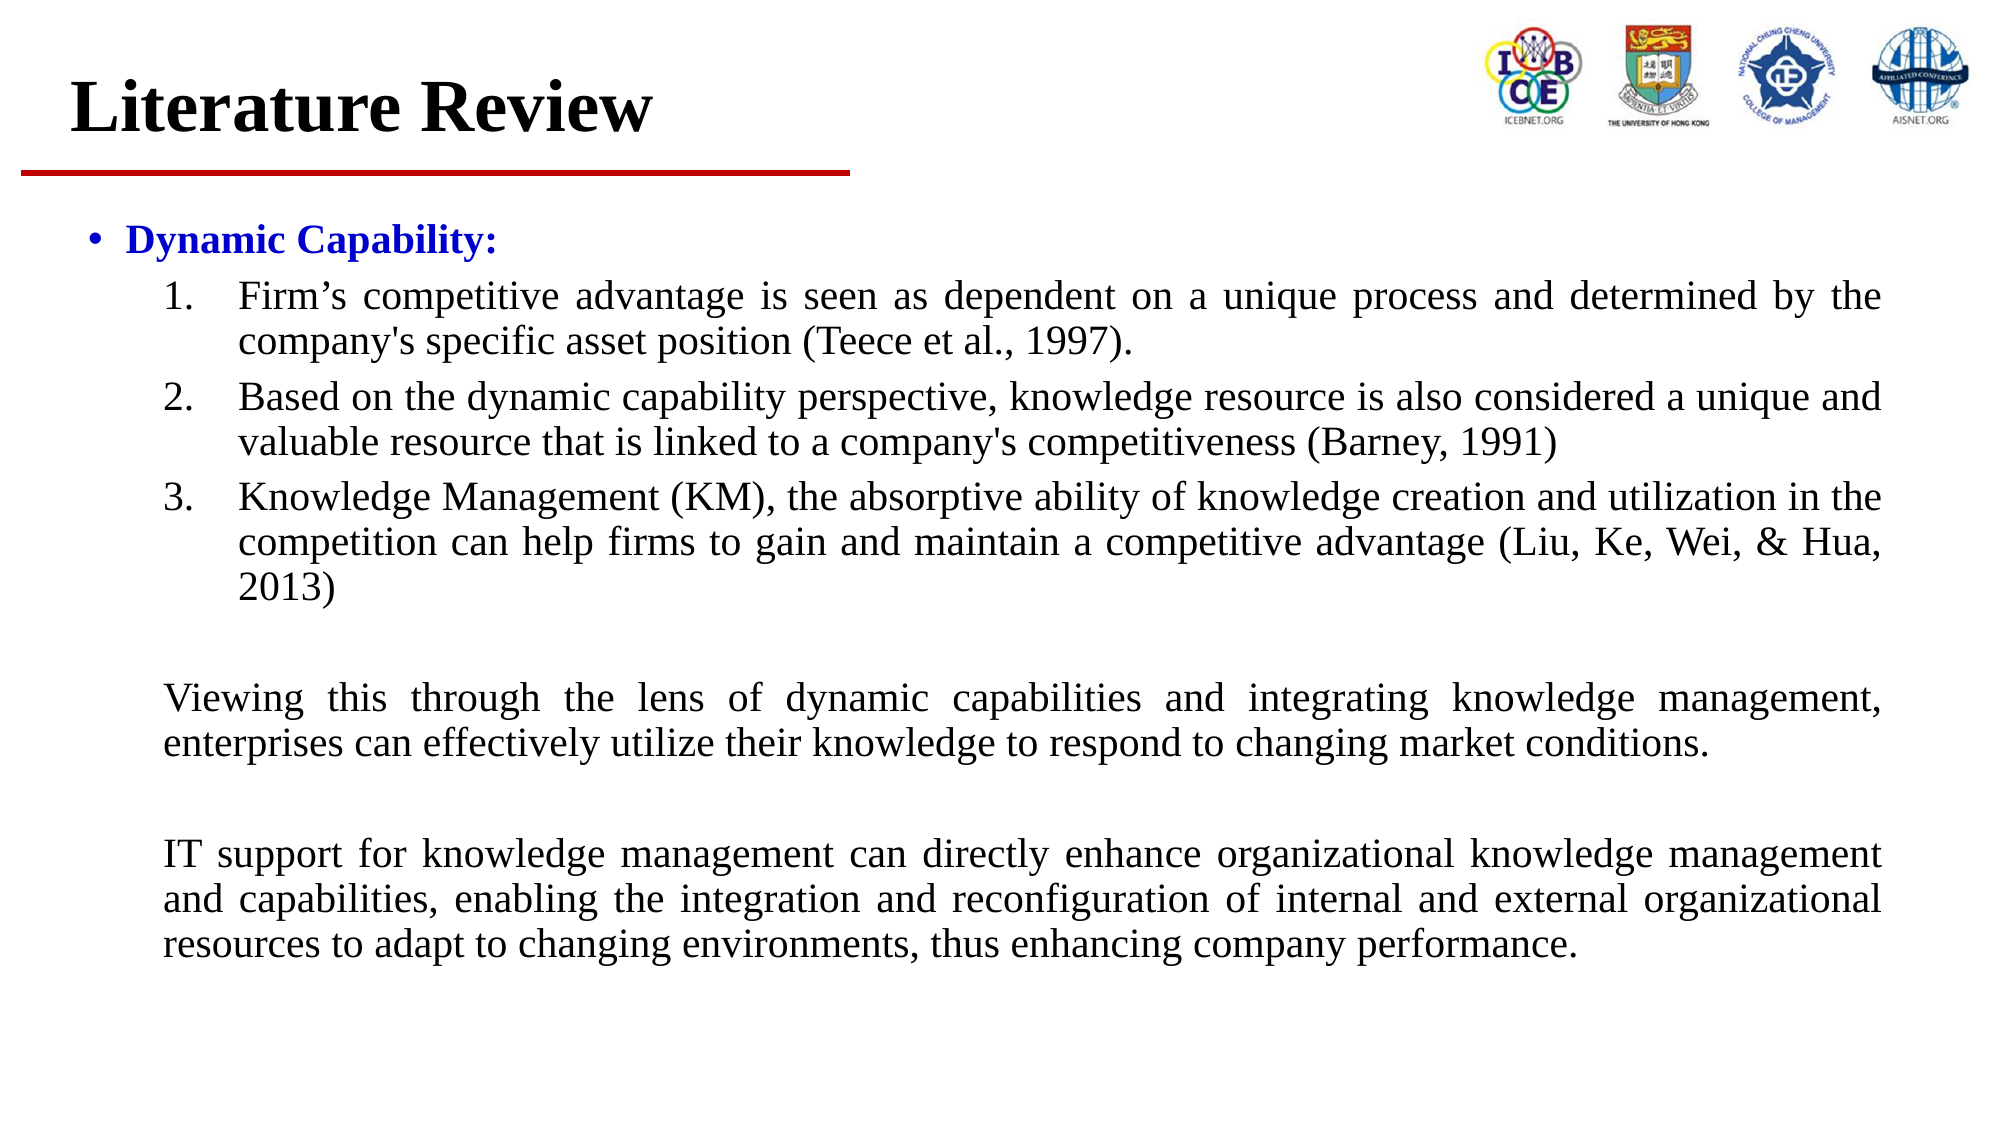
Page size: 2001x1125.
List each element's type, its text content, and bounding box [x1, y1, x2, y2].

picture [1454, 17, 2000, 133]
list Dynamic Capability: Firm’s competitive advantage is seen as dependent on a unique process and determined by the company's specific asset position (Teece et al., 1997). Based on the dynamic capability perspective, knowledge resource is also considered a unique and valuable resource that is linked to a company's competitiveness (Barney, 1991) Knowledge Management (KM), the absorptive ability of knowledge creation and utilization in the competition can help firms to gain and maintain a competitive advantage (Liu, Ke, Wei, & Hua, 2013) Viewing this through the lens of dynamic capabilities and integrating knowledge management, enterprises can effectively utilize their knowledge to respond to changing market conditions. IT support for knowledge management can directly enhance organizational knowledge management and capabilities, enabling the integration and reconfiguration of internal and external organizational resources to adapt to changing environments, thus enhancing company performance. [73, 210, 1899, 1022]
title Literature Review [55, 41, 1785, 173]
